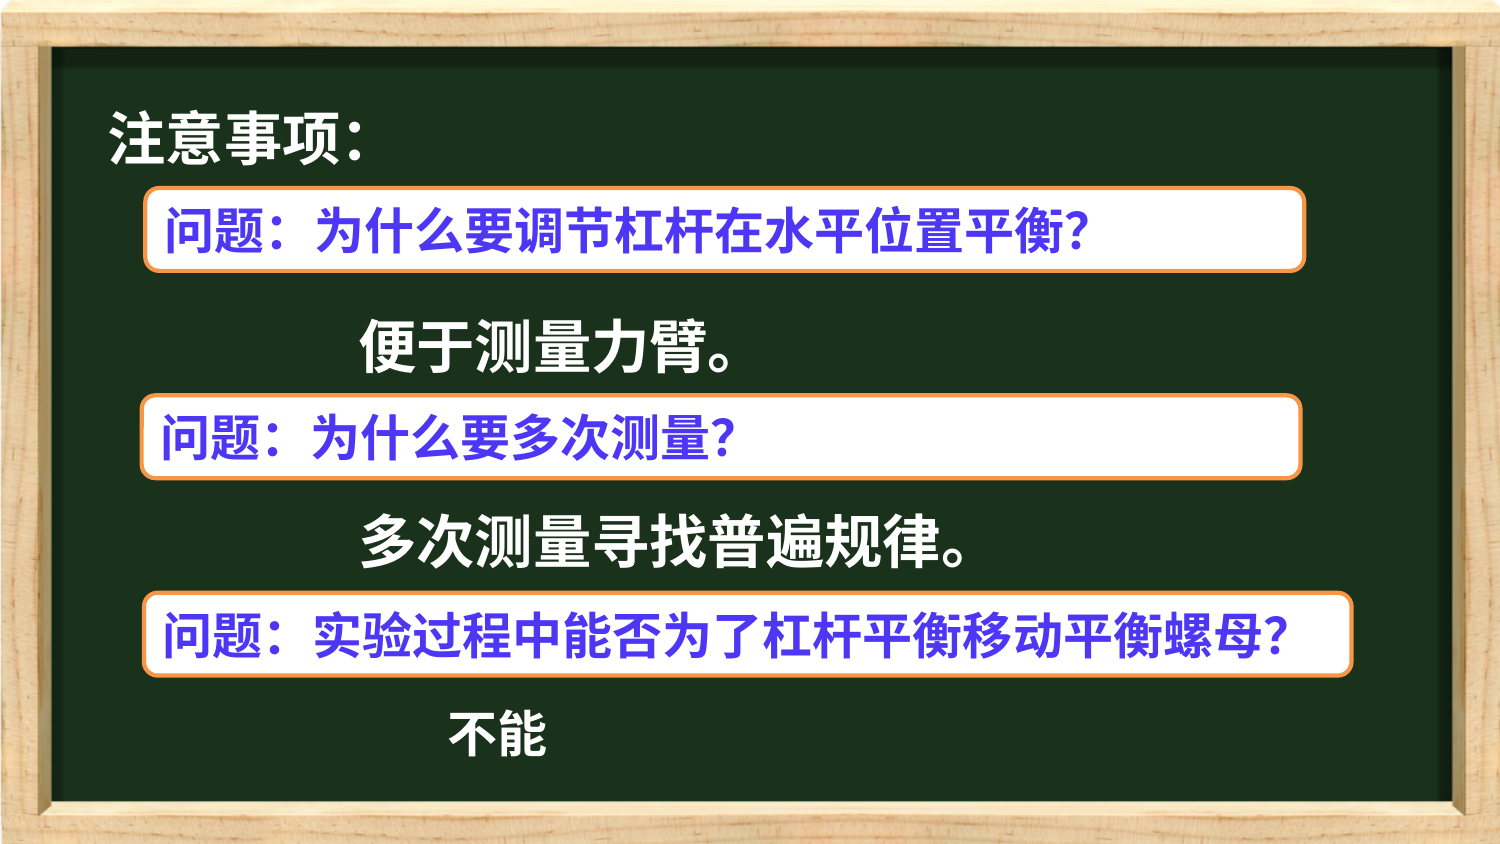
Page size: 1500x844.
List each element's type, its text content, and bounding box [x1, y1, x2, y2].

text_box 多次测量寻找普遍规律。 [343, 497, 1150, 583]
text_box 不能 [432, 695, 689, 770]
text_box 问题：实验过程中能否为了杠杆平衡移动平衡螺母？ [143, 592, 1352, 676]
picture [0, 0, 1500, 844]
text_box 注意事项： [92, 77, 1009, 180]
text_box 问题：为什么要调节杠杆在水平位置平衡？ [145, 187, 1305, 271]
text_box 问题：为什么要多次测量？ [141, 395, 1301, 479]
text_box 便于测量力臂。 [343, 302, 1150, 388]
